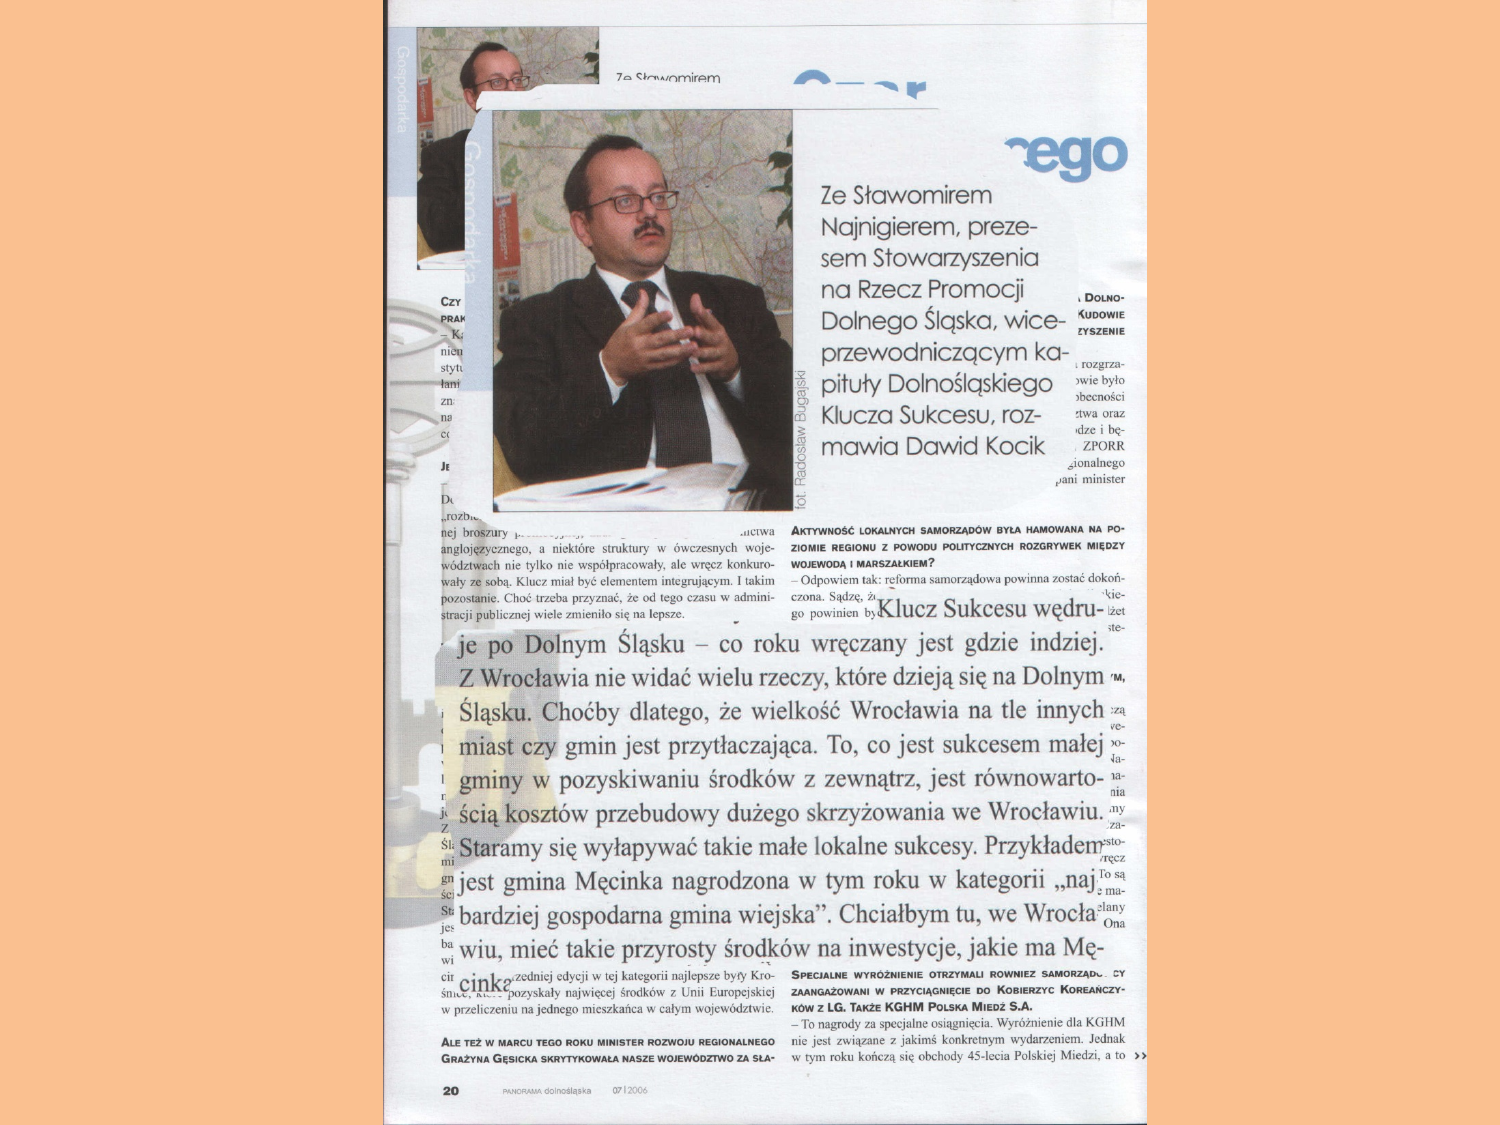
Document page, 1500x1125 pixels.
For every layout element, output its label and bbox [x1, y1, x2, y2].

list [383, 0, 1147, 1125]
